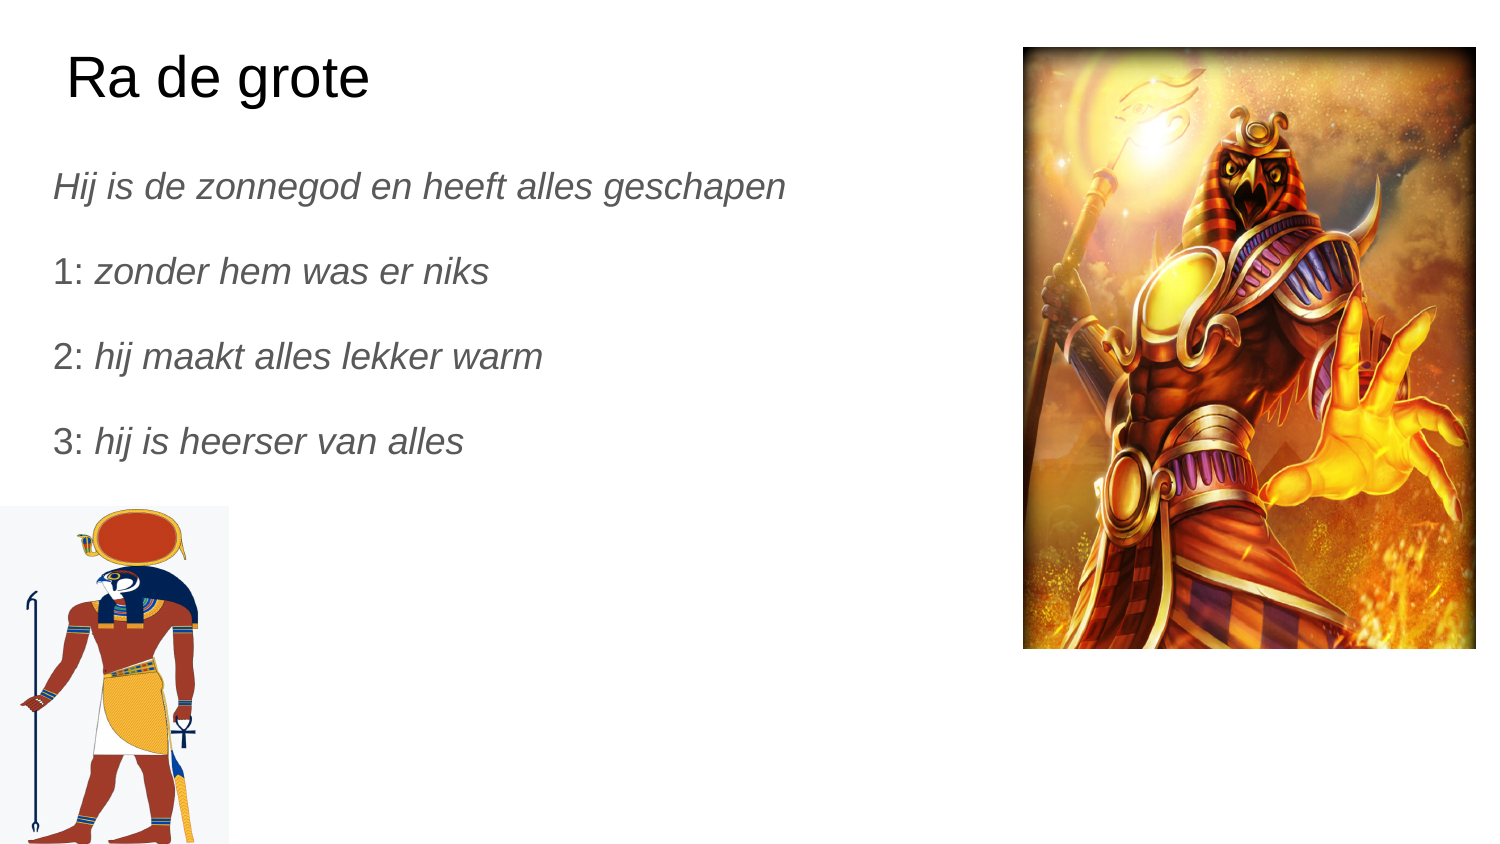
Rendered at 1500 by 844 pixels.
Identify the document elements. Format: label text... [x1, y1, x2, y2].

list Hij is de zonnegod en heeft alles geschapen 1: zonder hem was er niks 2: hij maakt alles lekker warm 3: hij is heerser van alles [37, 139, 829, 538]
picture [0, 506, 229, 844]
title Ra de grote [51, 23, 1449, 117]
picture [1023, 47, 1476, 650]
